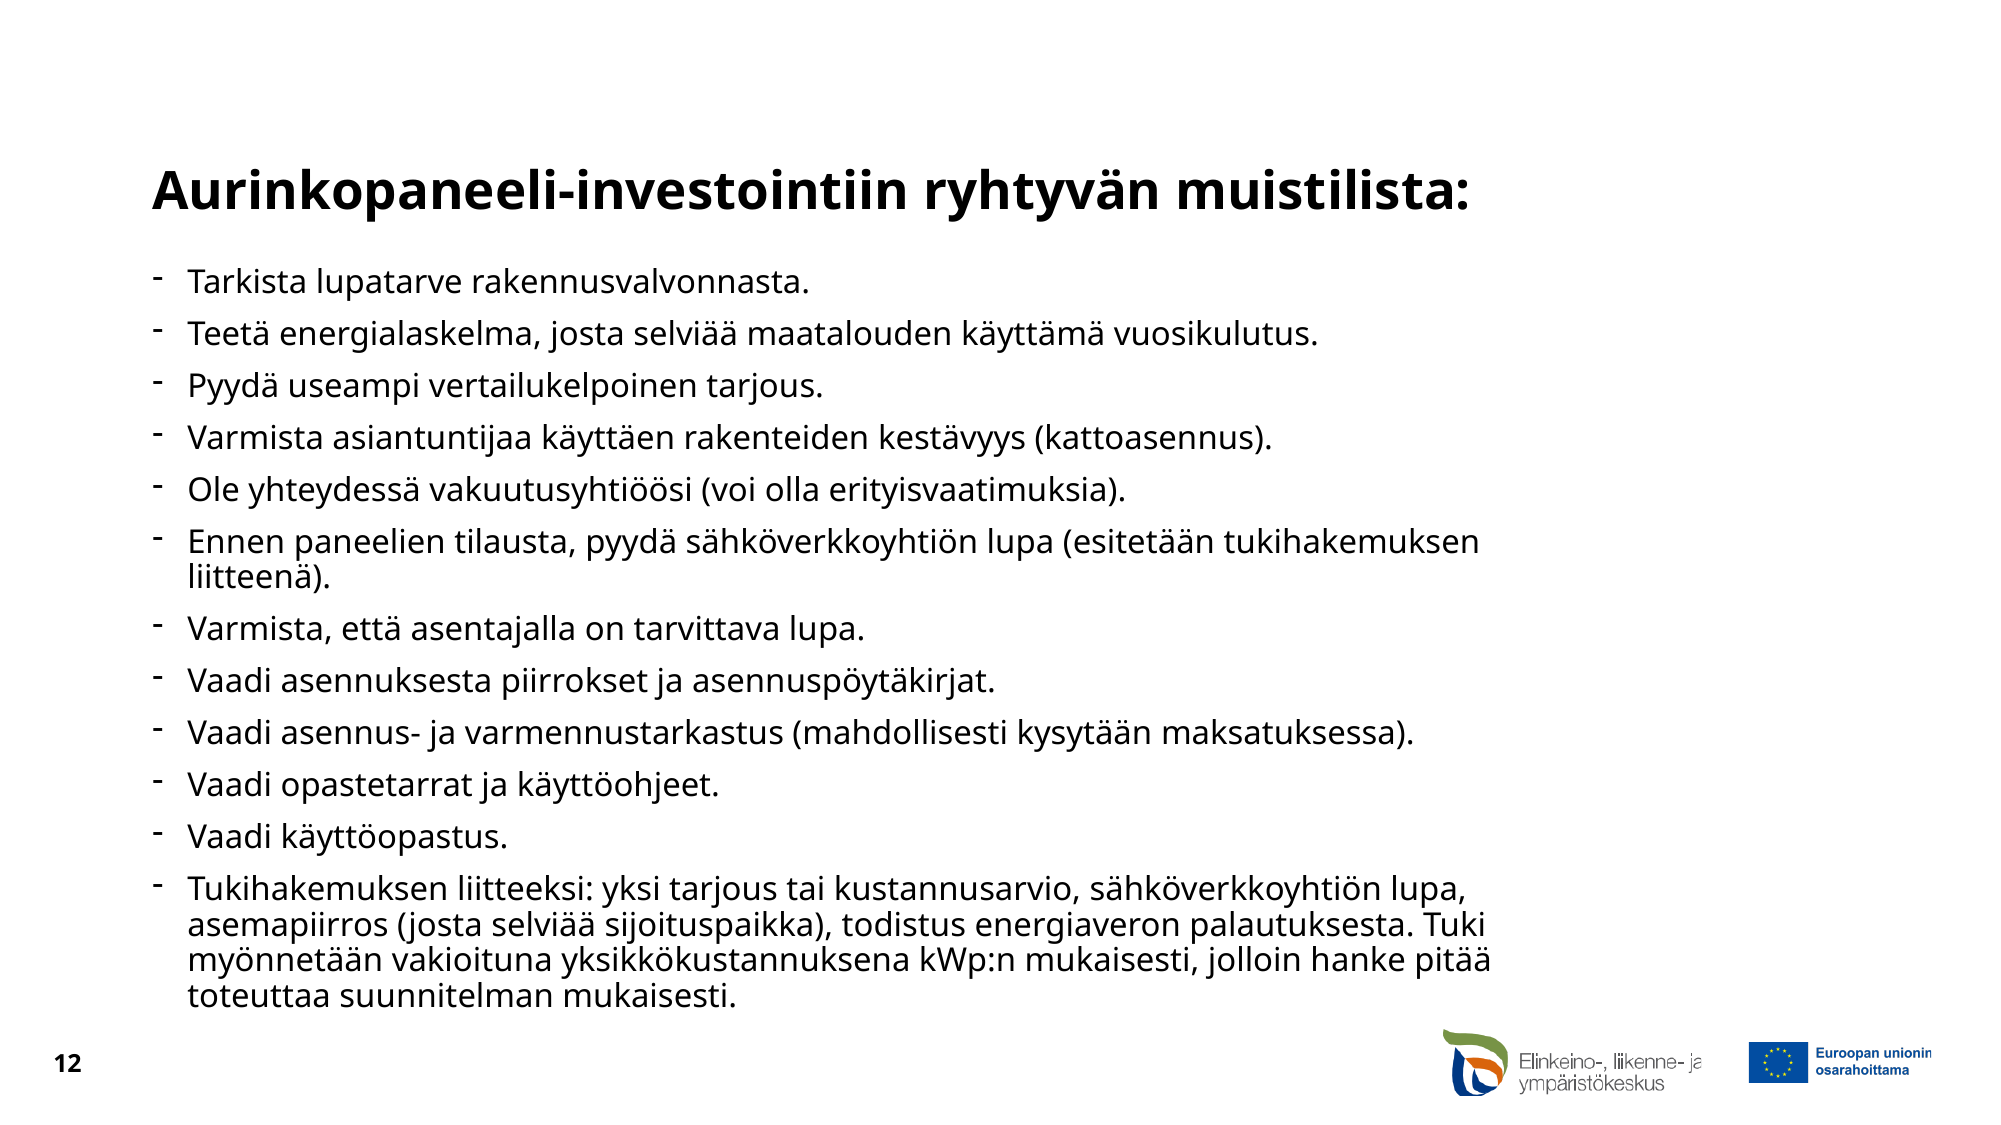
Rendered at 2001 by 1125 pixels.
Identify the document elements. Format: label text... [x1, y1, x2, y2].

title Aurinkopaneeli-investointiin ryhtyvän muistilista: [137, 128, 1502, 257]
list Tarkista lupatarve rakennusvalvonnasta. Teetä energialaskelma, josta selviää maatalouden käyttämä vuosikulutus. Pyydä useampi vertailukelpoinen tarjous. Varmista asiantuntijaa käyttäen rakenteiden kestävyys (kattoasennus). Ole yhteydessä vakuutusyhtiöösi (voi olla erityisvaatimuksia). Ennen paneelien tilausta, pyydä sähköverkkoyhtiön lupa (esitetään tukihakemuksen liitteenä). Varmista, että asentajalla on tarvittava lupa. Vaadi asennuksesta piirrokset ja asennuspöytäkirjat. Vaadi asennus- ja varmennustarkastus (mahdollisesti kysytään maksatuksessa). Vaadi opastetarrat ja käyttöohjeet. Vaadi käyttöopastus. Tukihakemuksen liitteeksi: yksi tarjous tai kustannusarvio, sähköverkkoyhtiön lupa, asemapiirros (josta selviää sijoituspaikka), todistus energiaveron palautuksesta. Tuki myönnetään vakioituna yksikkökustannuksena kWp:n mukaisesti, jolloin hanke pitää toteuttaa suunnitelman mukaisesti. [137, 257, 1529, 1025]
